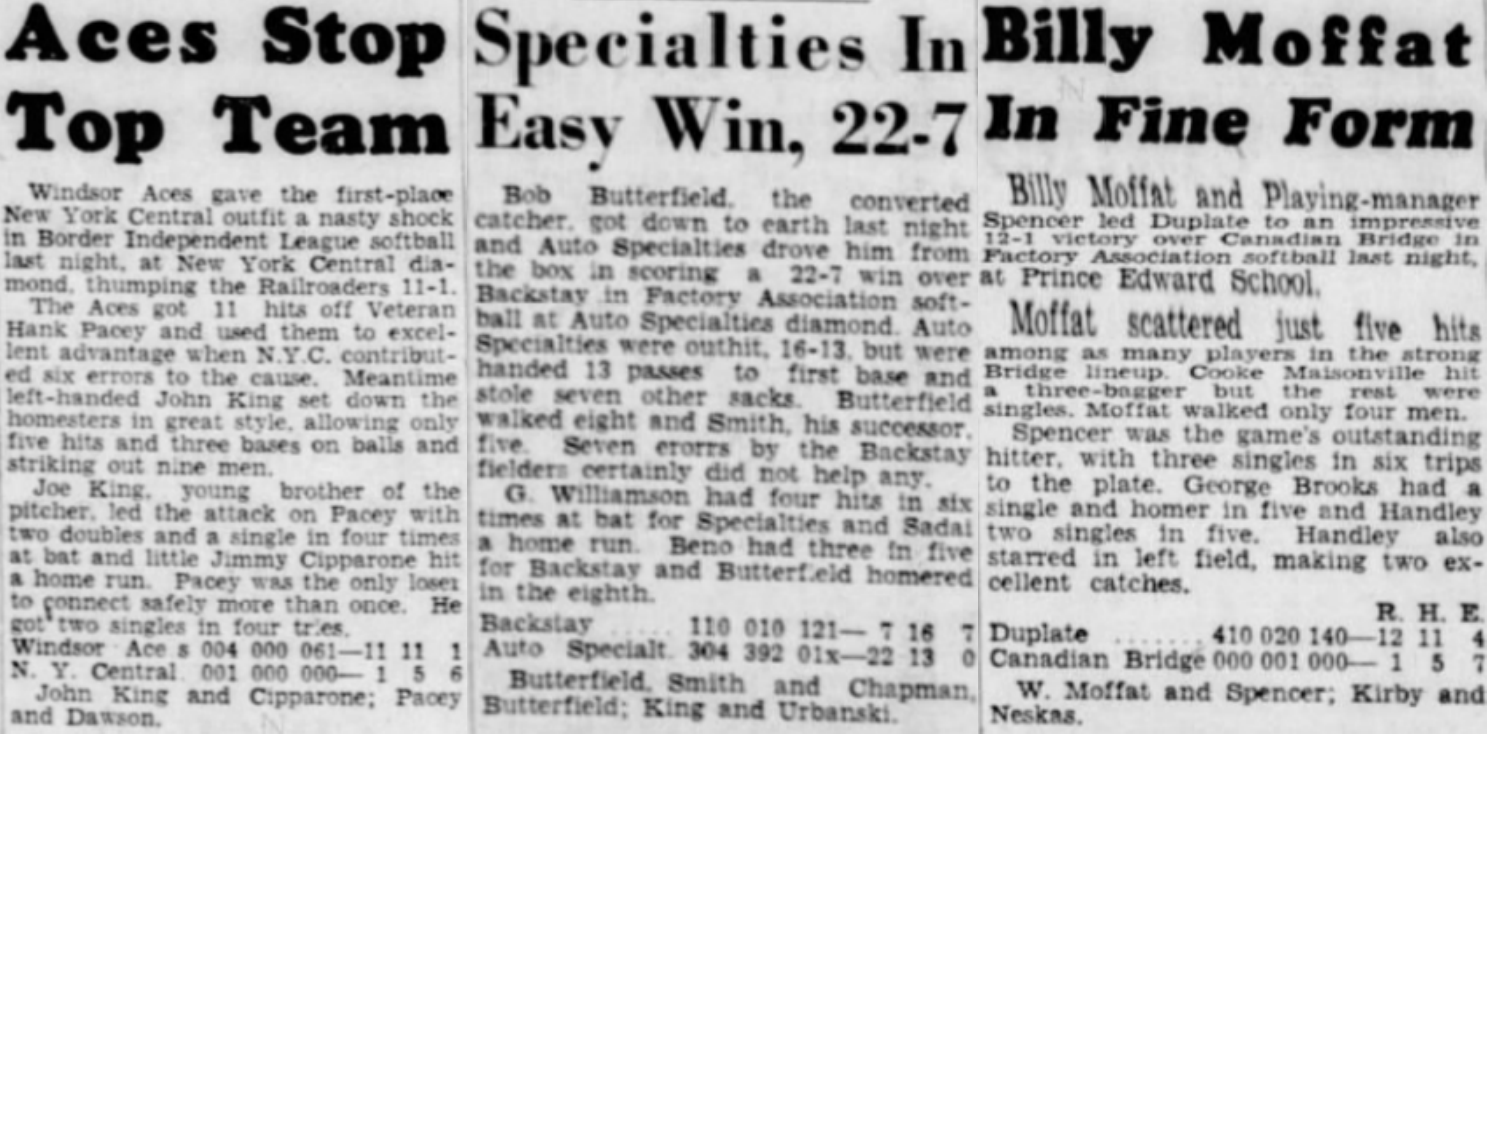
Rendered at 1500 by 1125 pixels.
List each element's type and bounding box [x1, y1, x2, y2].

picture [0, 0, 1487, 734]
